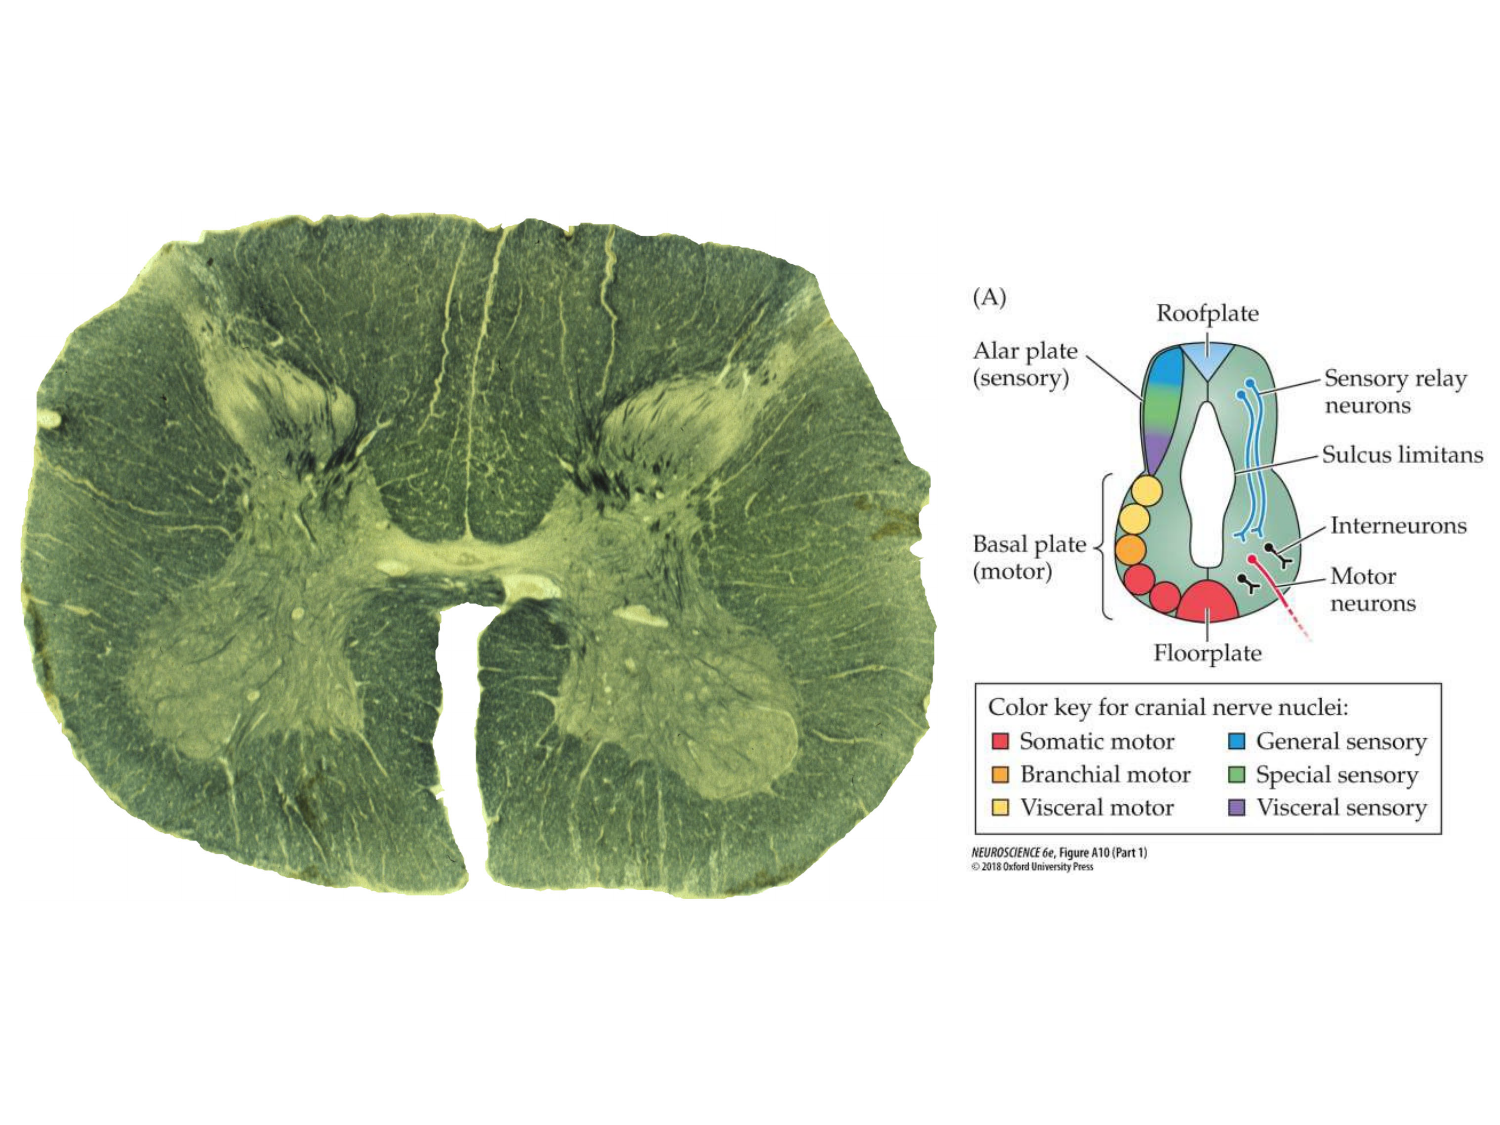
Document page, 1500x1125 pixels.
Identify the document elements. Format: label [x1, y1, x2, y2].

picture [18, 211, 938, 902]
picture [966, 287, 1488, 876]
